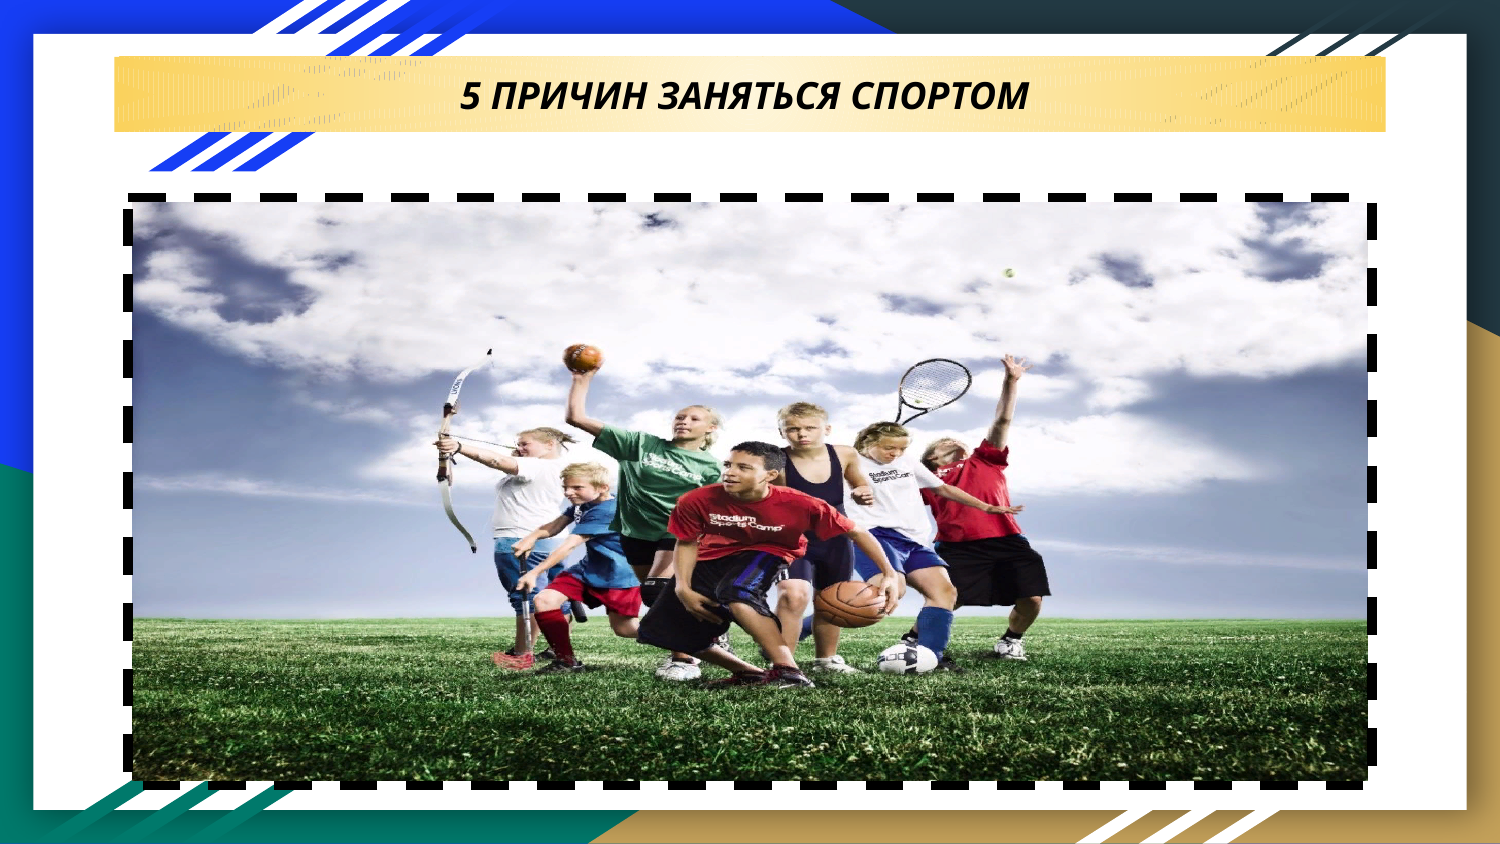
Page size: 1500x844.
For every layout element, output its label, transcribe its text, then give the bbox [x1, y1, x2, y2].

text_box 5 ПРИЧИН ЗАНЯТЬСЯ СПОРТОМ [114, 56, 1386, 132]
picture [132, 201, 1368, 782]
text_box [0, 424, 127, 501]
text_box [1371, 424, 1500, 501]
